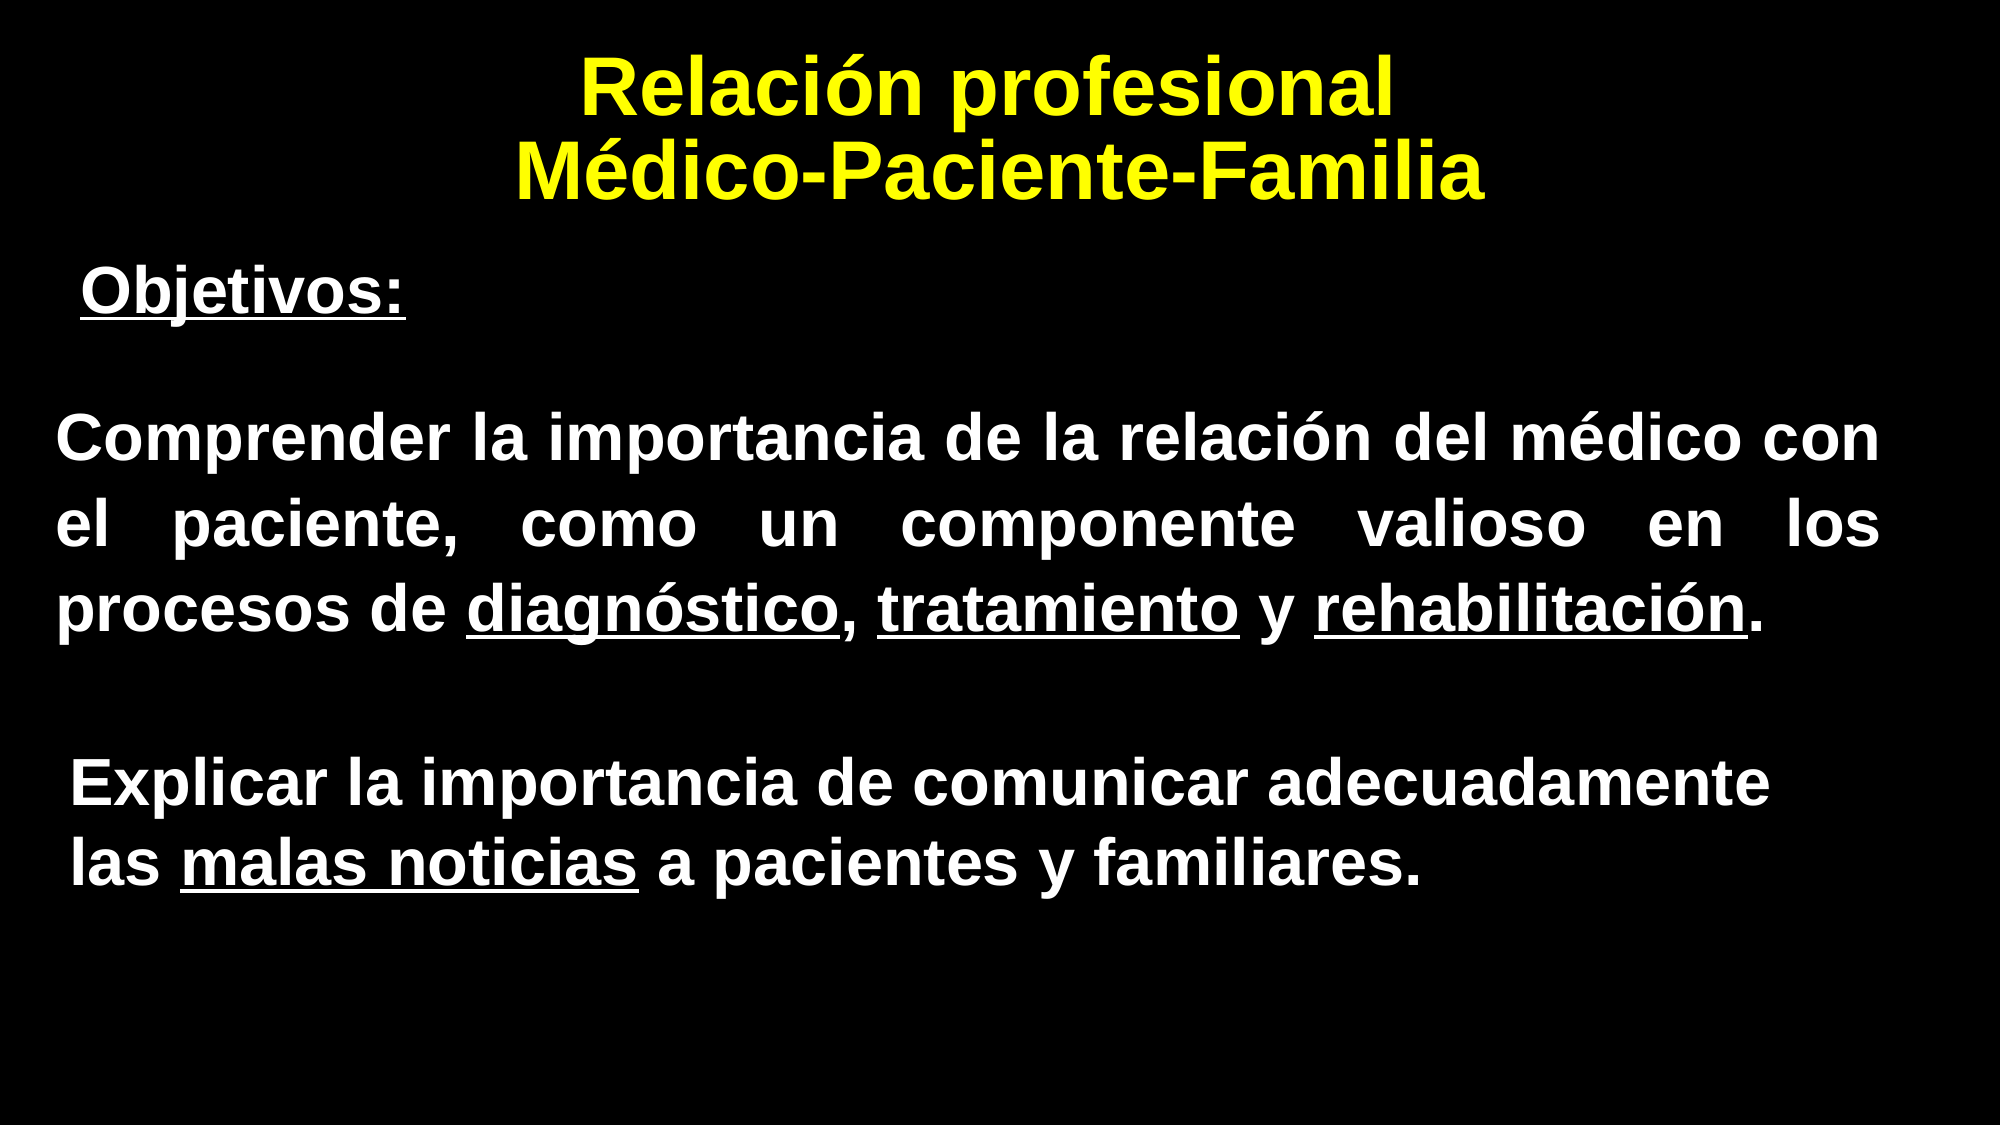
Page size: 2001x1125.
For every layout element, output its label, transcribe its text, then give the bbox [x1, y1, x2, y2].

text_box Objetivos: [65, 238, 421, 334]
text_box Comprender la importancia de la relación del médico con el paciente, como un componente valioso en los procesos de diagnóstico, tratamiento y rehabilitación. [40, 380, 1898, 653]
title Relación profesional Médico-Paciente-Familia [324, 25, 1675, 239]
text_box Explicar la importancia de comunicar adecuadamente las malas noticias a pacientes y familiares. [54, 731, 1890, 907]
